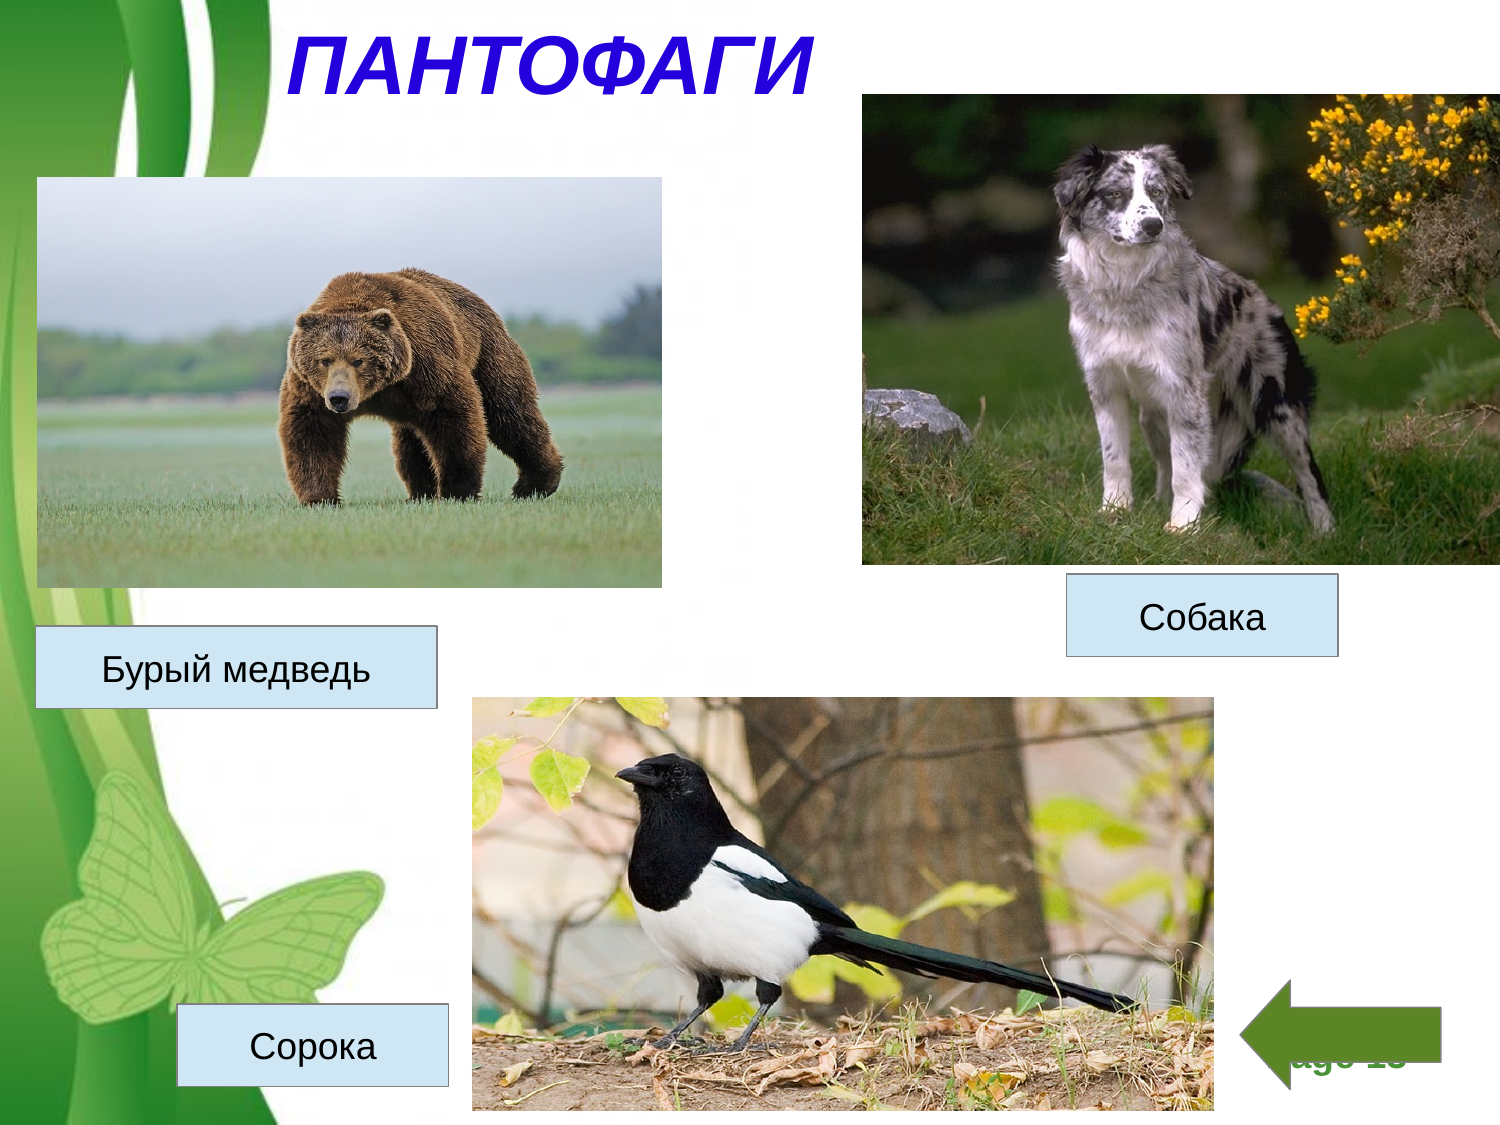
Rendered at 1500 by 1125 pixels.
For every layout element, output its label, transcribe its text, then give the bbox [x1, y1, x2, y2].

text_box [1240, 980, 1441, 1090]
text_box ПАНТОФАГИ [271, 3, 898, 119]
text_box Собака [1066, 574, 1339, 657]
picture [0, 0, 1500, 1125]
text_box Бурый медведь [35, 625, 437, 709]
text_box Сорока [177, 1003, 449, 1087]
